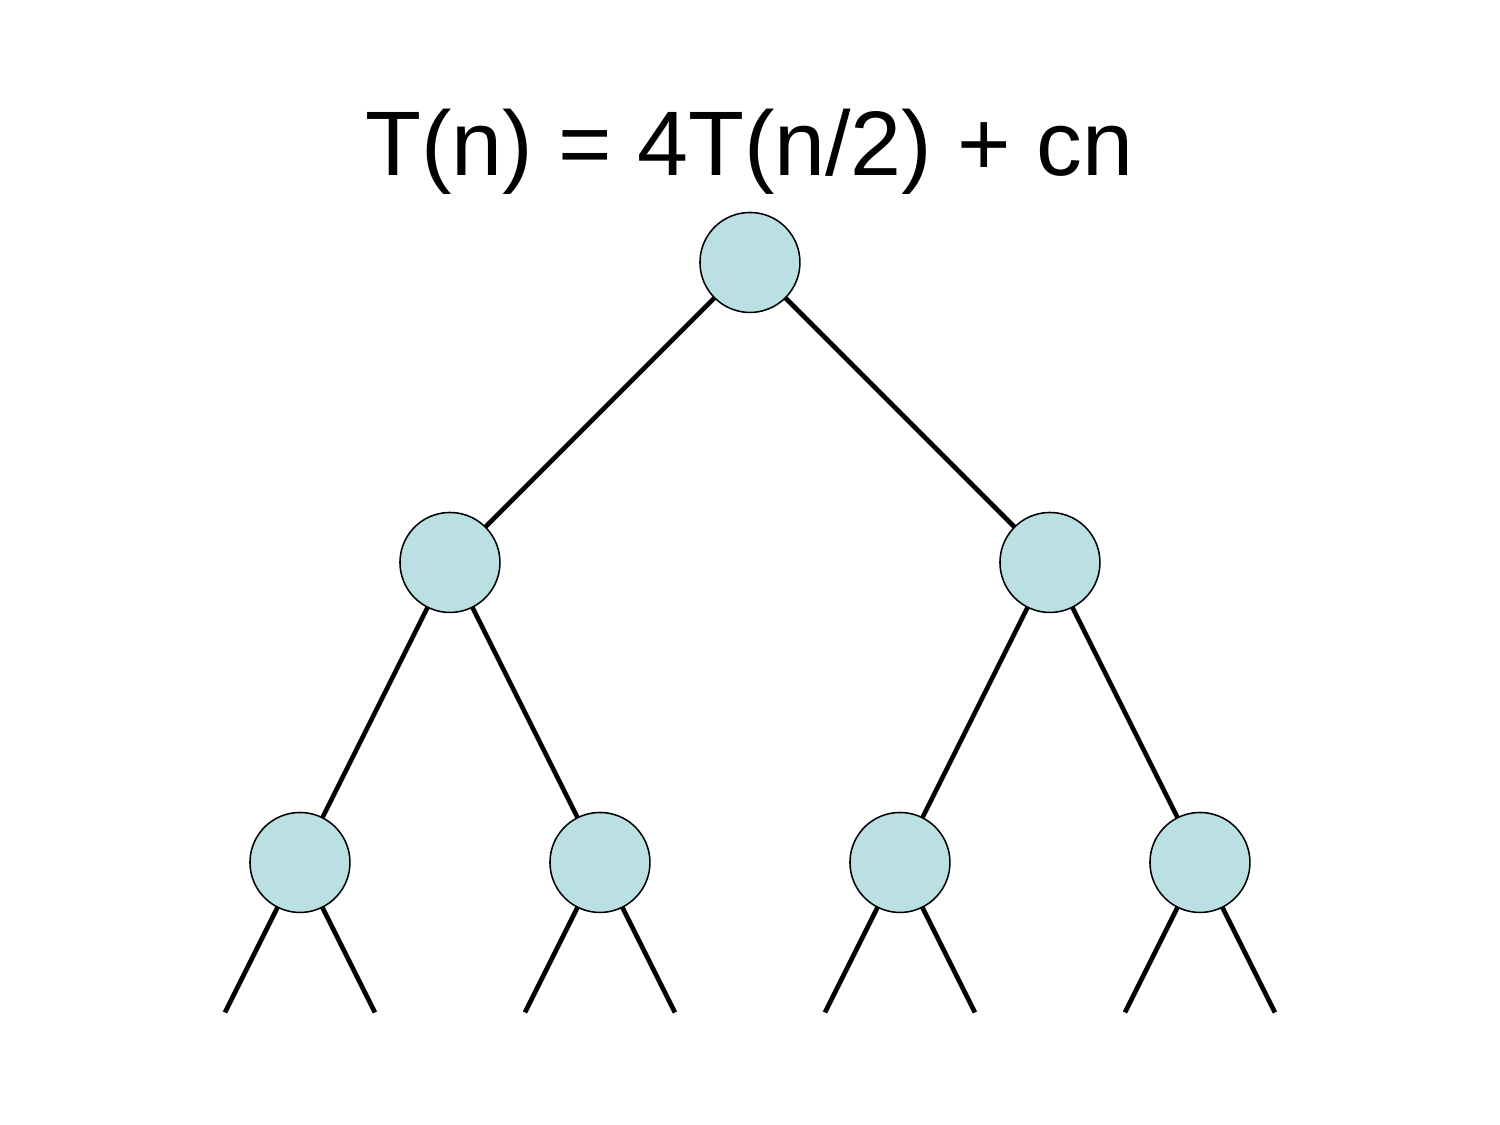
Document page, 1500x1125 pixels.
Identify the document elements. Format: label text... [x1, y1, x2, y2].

text_box [486, 298, 1014, 563]
text_box [849, 812, 950, 913]
text_box [699, 212, 800, 313]
text_box [549, 812, 650, 913]
text_box [824, 908, 975, 1013]
text_box [224, 908, 375, 1013]
title T(n) = 4T(n/2) + cn [75, 45, 1425, 233]
text_box [249, 812, 350, 913]
text_box [399, 512, 500, 613]
text_box [999, 512, 1100, 613]
text_box [524, 908, 675, 1013]
text_box [1124, 908, 1275, 1013]
text_box [1149, 812, 1250, 913]
